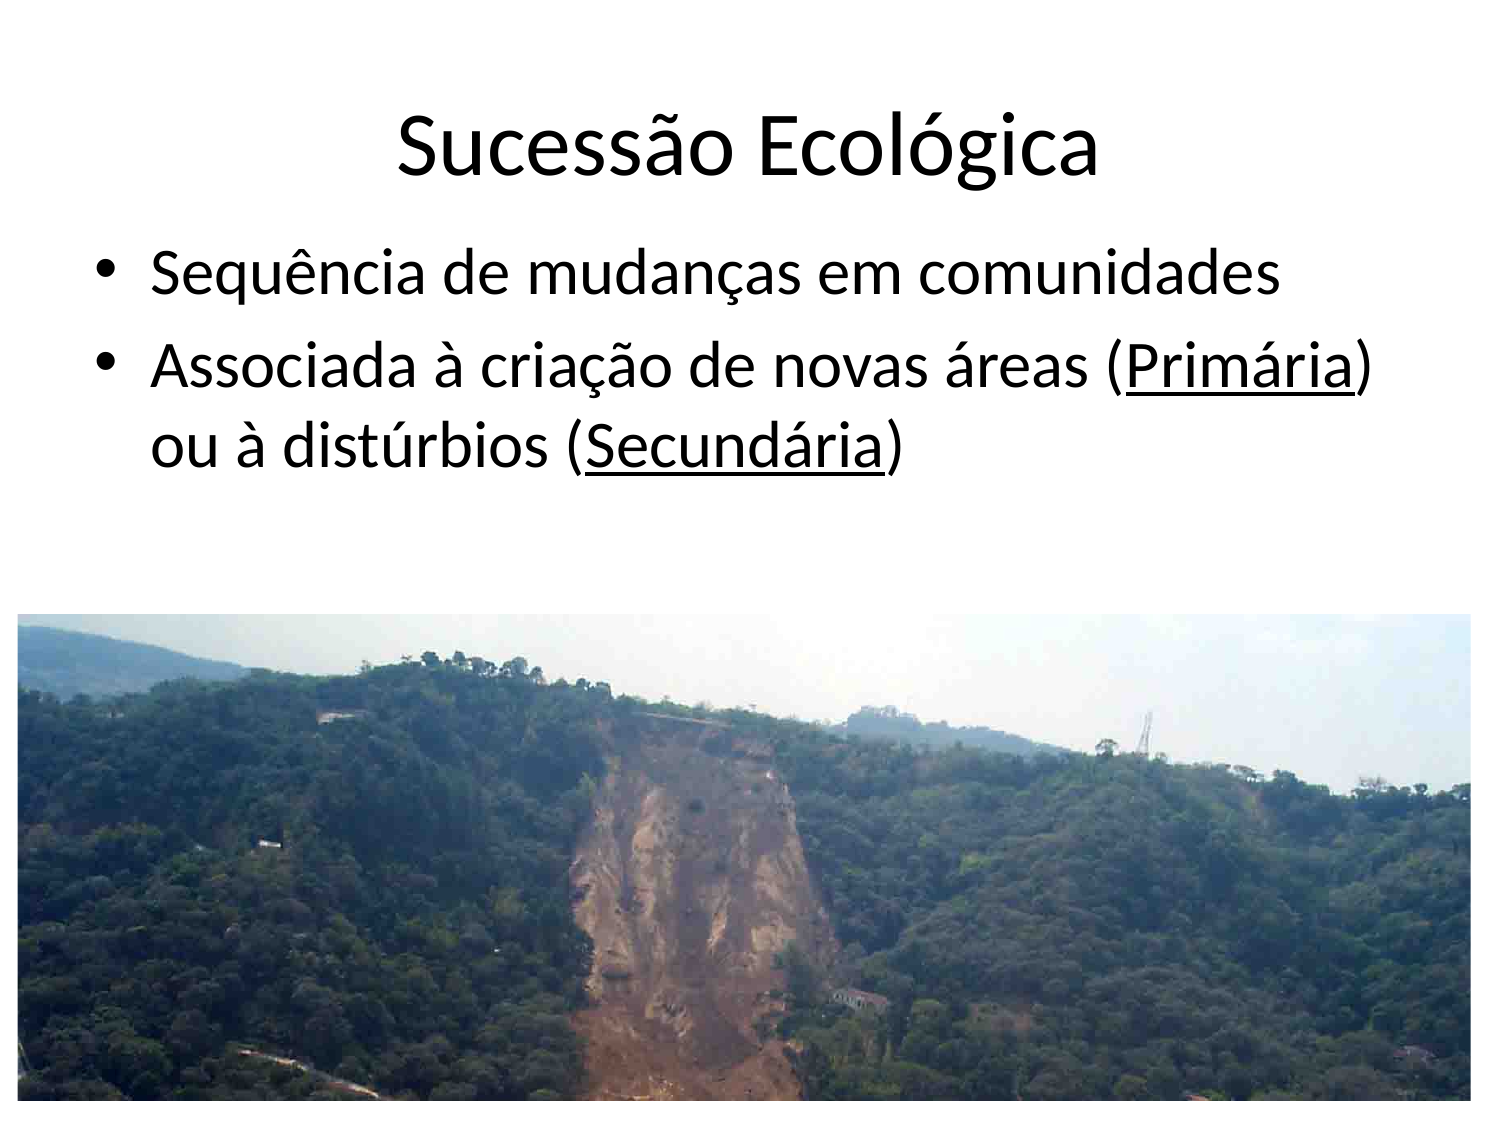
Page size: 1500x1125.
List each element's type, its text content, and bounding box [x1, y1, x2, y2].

picture [17, 613, 1471, 1102]
list Sequência de mudanças em comunidades Associada à criação de novas áreas (Primária) ou à distúrbios (Secundária) [79, 219, 1430, 612]
title Sucessão Ecológica [75, 45, 1425, 233]
